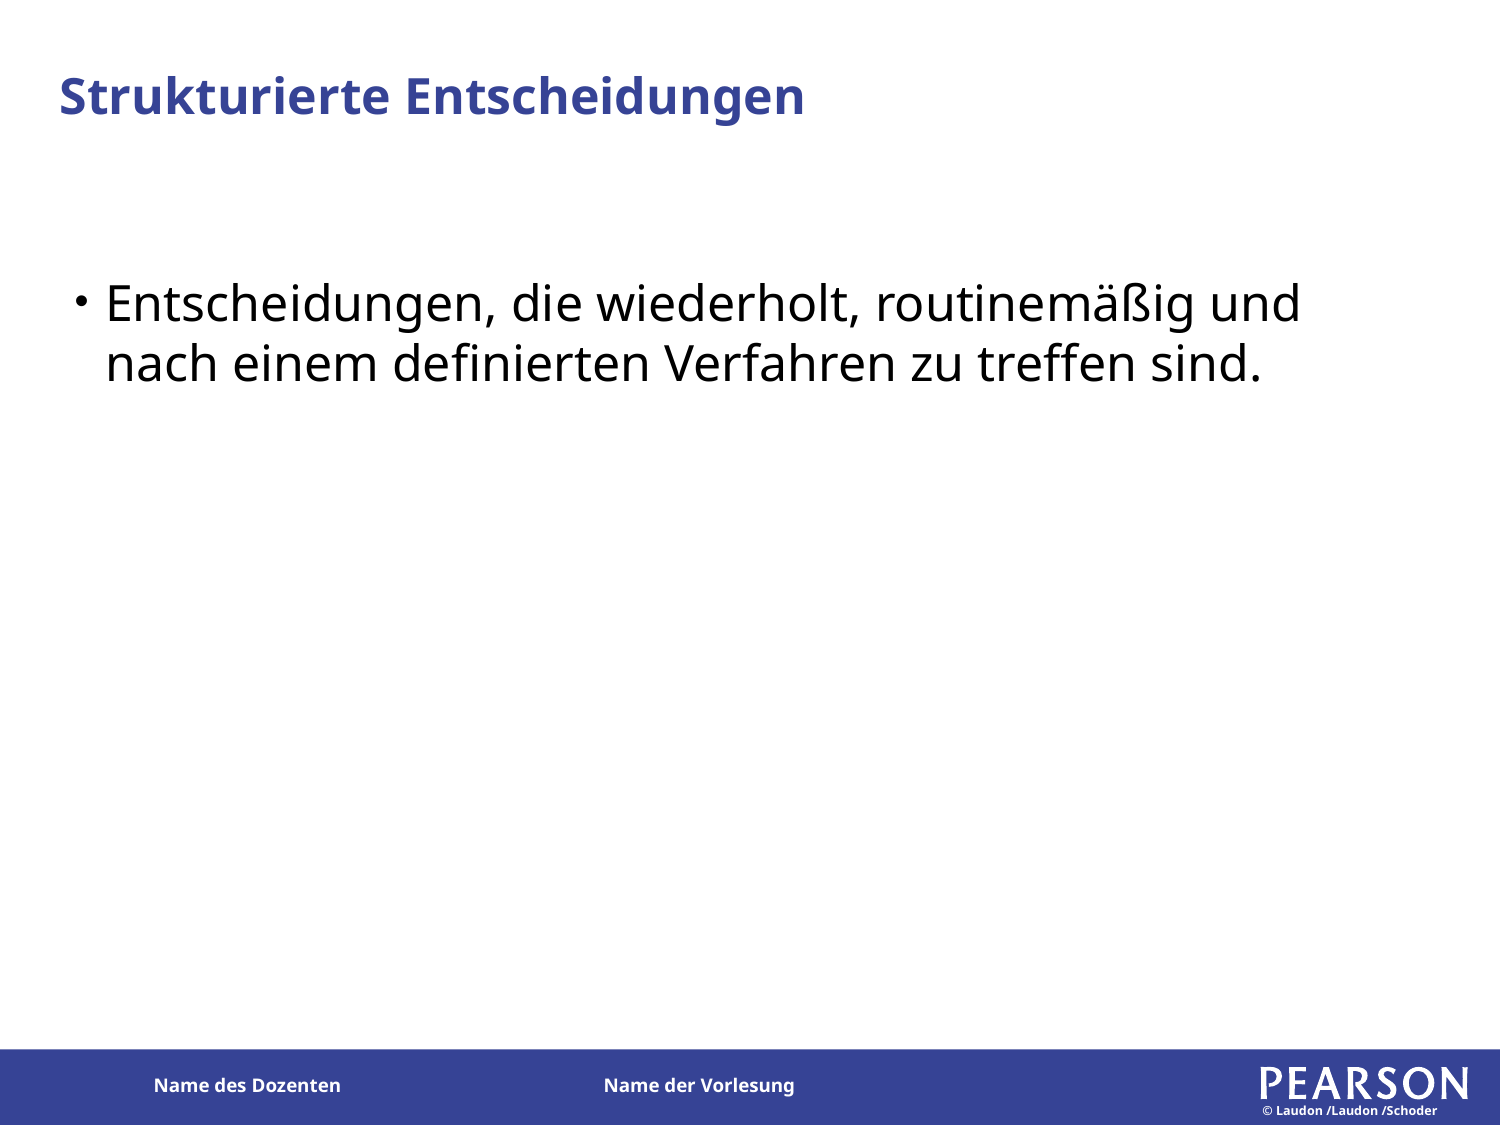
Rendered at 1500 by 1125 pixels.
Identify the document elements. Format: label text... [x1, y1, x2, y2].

title Strukturierte Entscheidungen [59, 64, 1410, 213]
list Entscheidungen, die wiederholt, routinemäßig und nach einem definierten Verfahren zu treffen sind. [59, 263, 1410, 1017]
